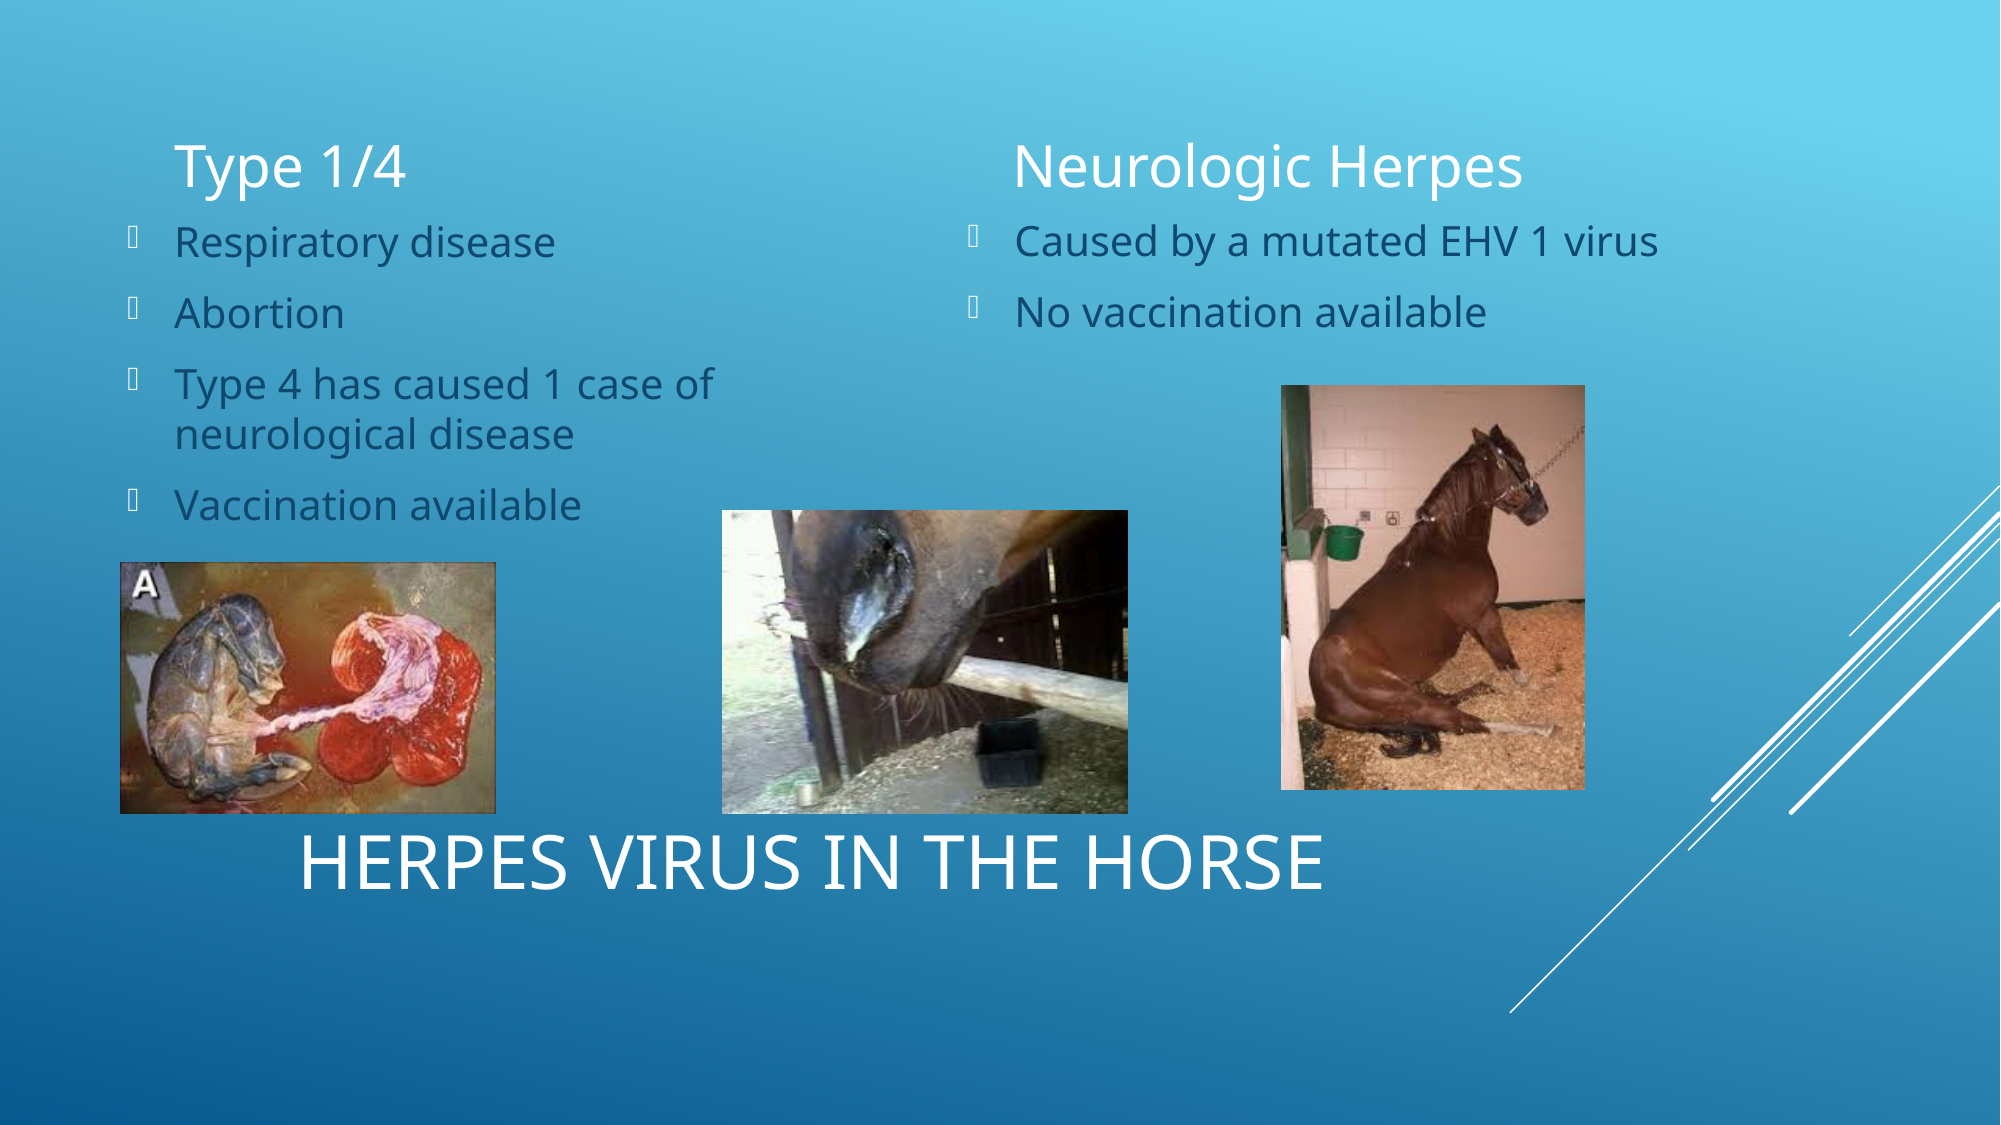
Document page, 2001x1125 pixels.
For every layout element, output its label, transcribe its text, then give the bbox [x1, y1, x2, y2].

picture [120, 562, 496, 815]
list Neurologic Herpes [997, 112, 1763, 207]
list Respiratory disease Abortion Type 4 has caused 1 case of neurological disease Vaccination available [112, 208, 923, 706]
picture [722, 510, 1128, 815]
list Caused by a mutated EHV 1 virus No vaccination available [952, 207, 1762, 705]
picture [1281, 384, 1586, 791]
title Herpes virus in the horse [112, 736, 1513, 984]
list Type 1/4 [159, 112, 923, 207]
